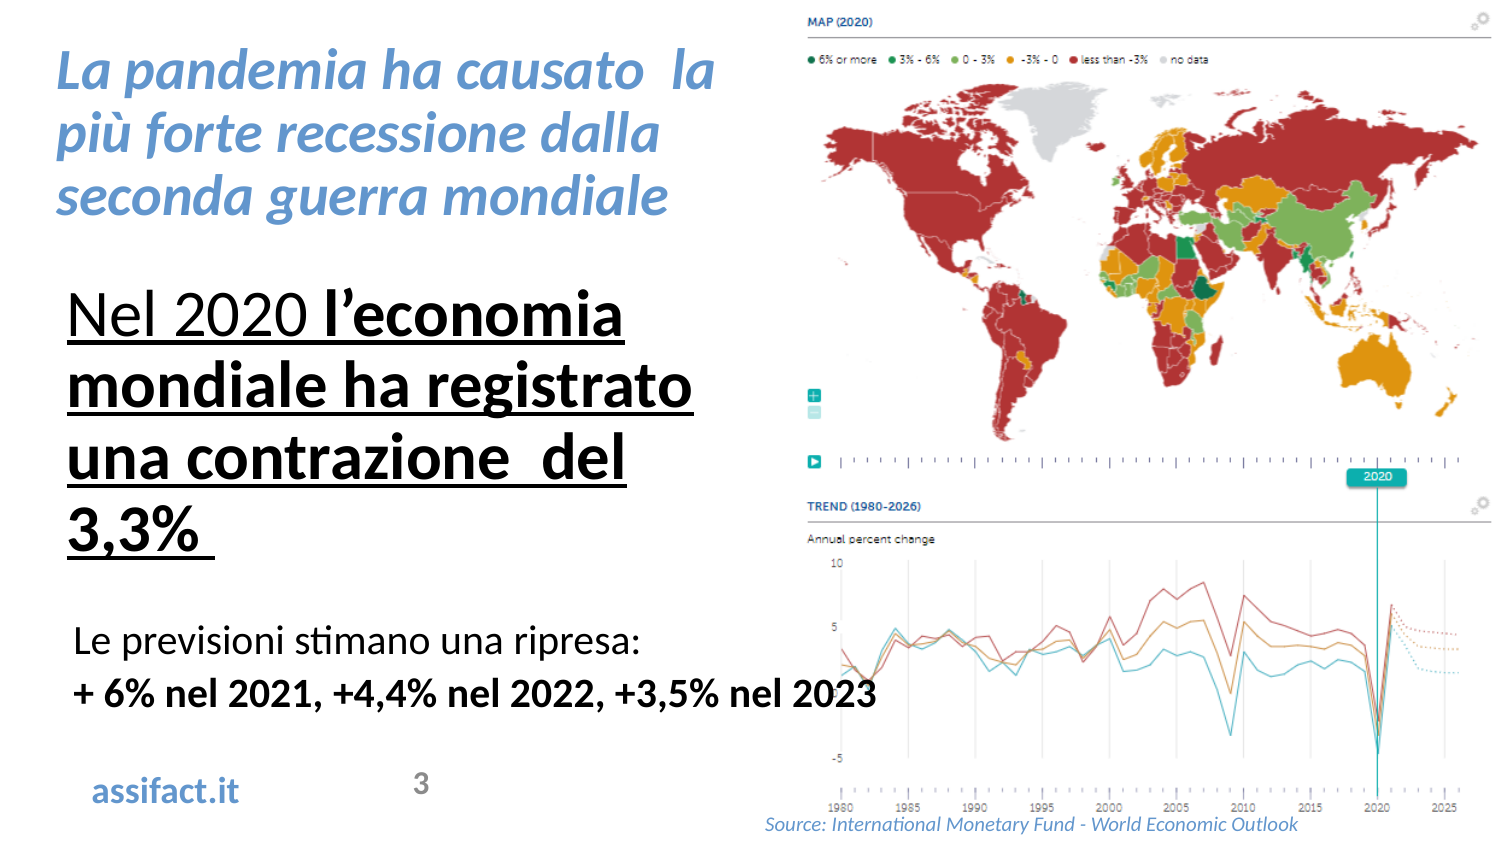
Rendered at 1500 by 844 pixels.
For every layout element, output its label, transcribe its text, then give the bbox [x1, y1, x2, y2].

text_box Le previsioni stimano una ripresa: + 6% nel 2021, +4,4% nel 2022, +3,5% nel 2023 [58, 610, 791, 712]
picture [796, 6, 1495, 836]
text_box Source: International Monetary Fund - World Economic Outlook [749, 801, 1331, 844]
text_box La pandemia ha causato la più forte recessione dalla seconda guerra mondiale [41, 114, 750, 153]
text_box Nel 2020 l’economia mondiale ha registrato una contrazione del 3,3% [51, 271, 715, 411]
slide_number 3 [348, 758, 445, 804]
